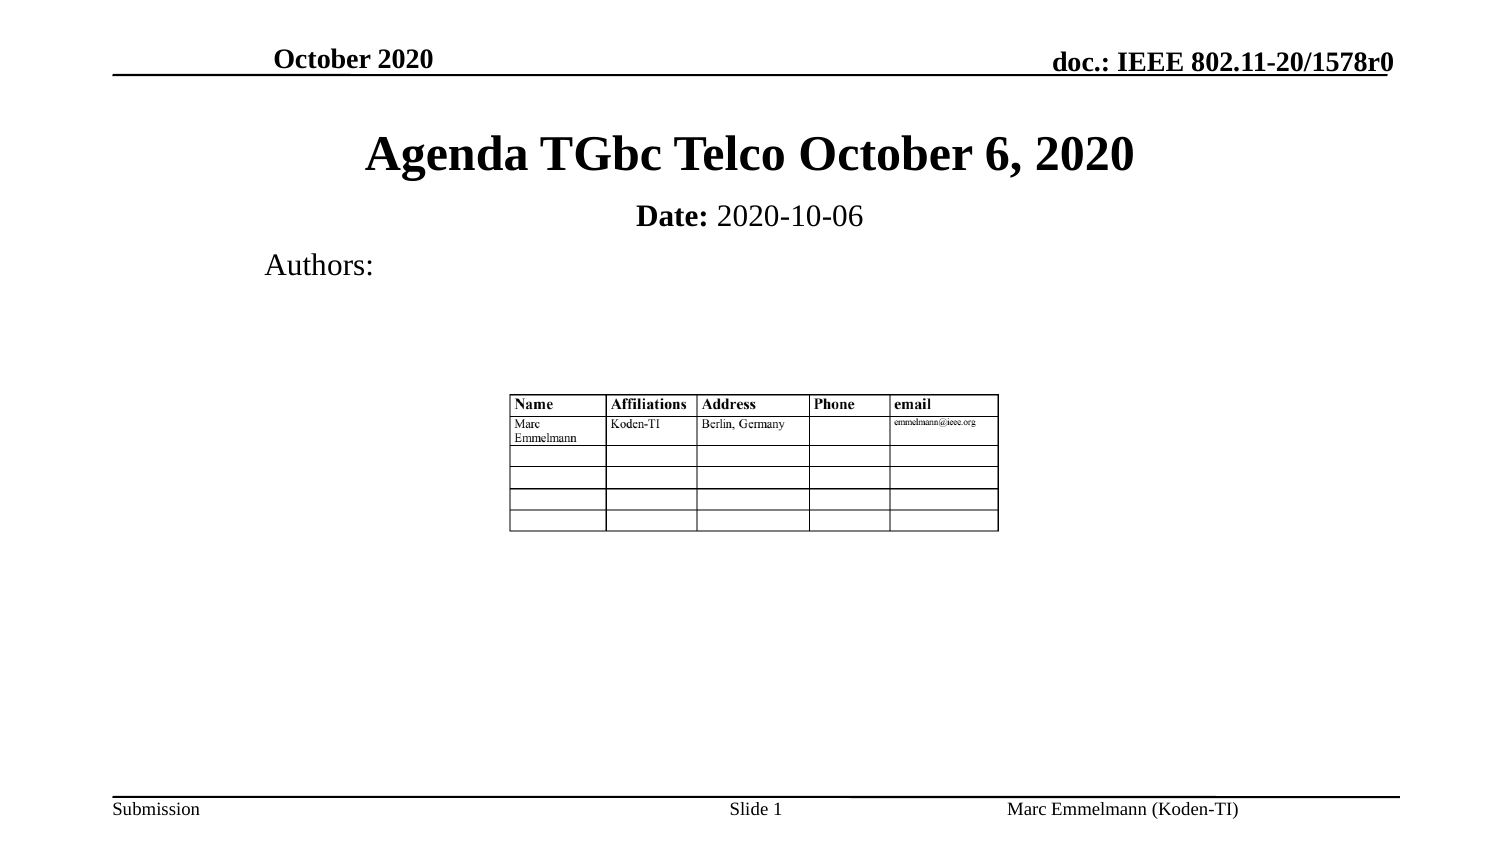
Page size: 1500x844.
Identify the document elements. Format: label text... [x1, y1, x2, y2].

title Agenda TGbc Telco October 6, 2020 [271, 84, 1229, 187]
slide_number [272, 40, 557, 75]
text_box Authors: [253, 238, 432, 286]
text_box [504, 394, 1009, 548]
slide_number Slide 1 [712, 796, 800, 842]
list Date: 2020-10-06 [271, 187, 1229, 237]
footer Marc Emmelmann (Koden-TI) [864, 796, 1239, 820]
